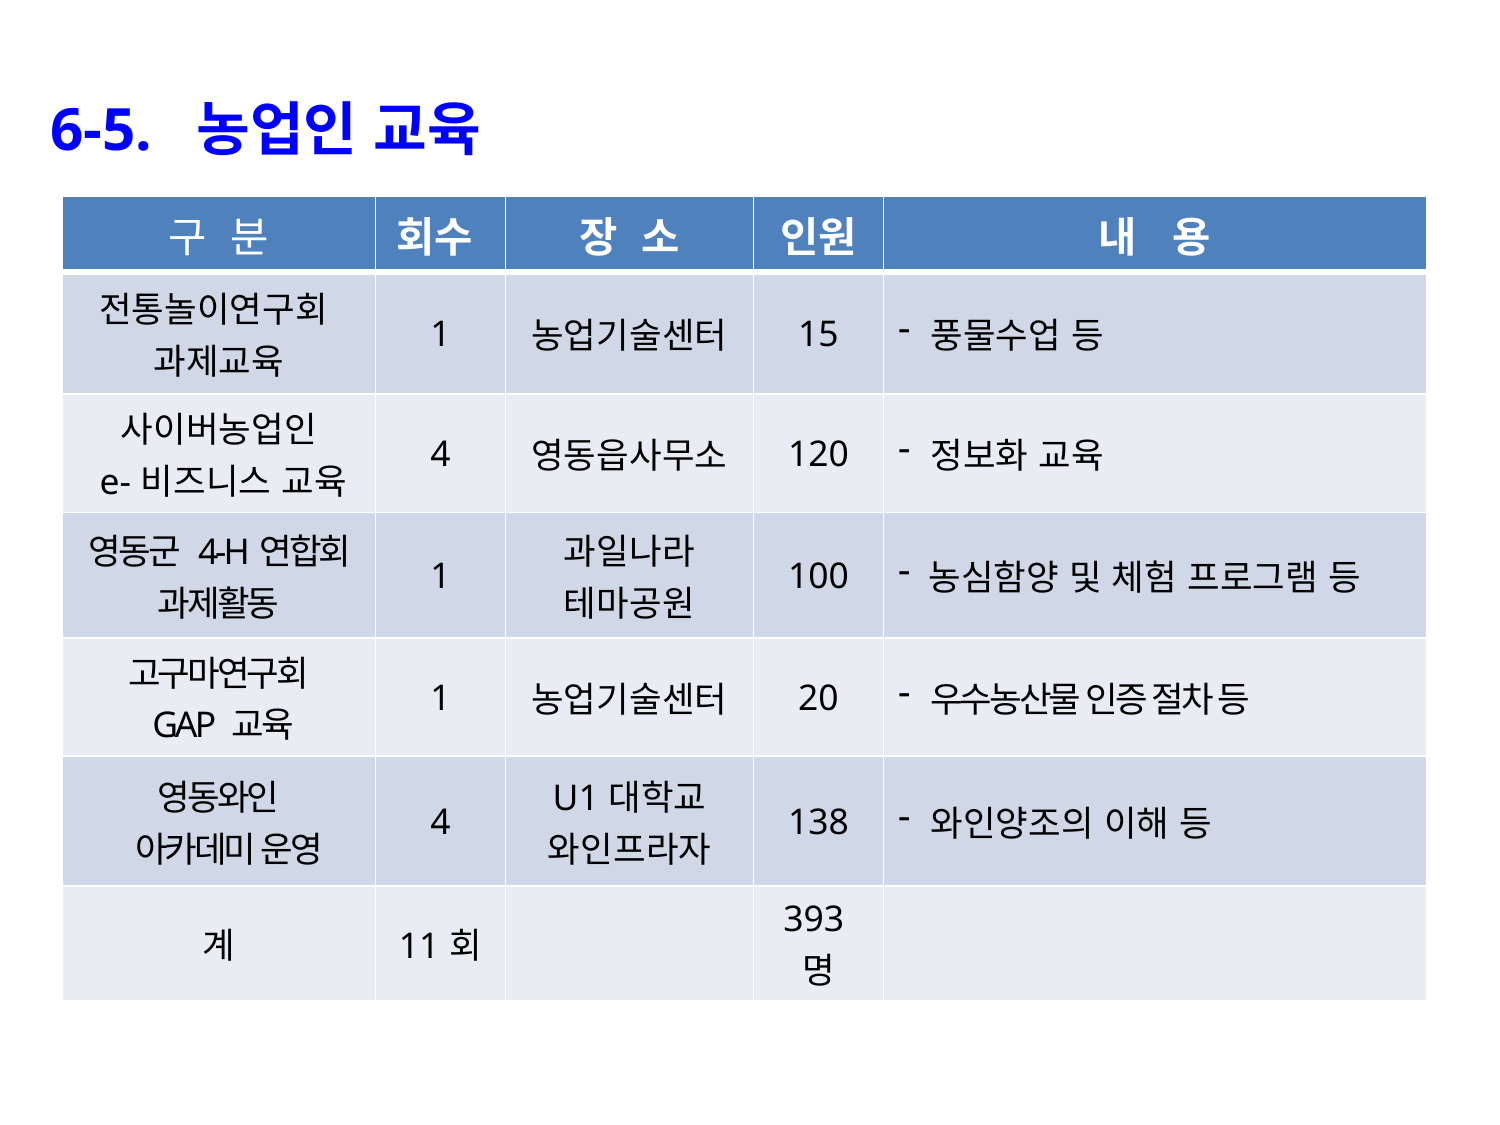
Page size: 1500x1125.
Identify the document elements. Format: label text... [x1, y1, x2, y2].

table_cell 100 [754, 513, 883, 637]
table_header 회수 [376, 197, 505, 269]
table_cell 영동와인 아카데미 운영 [63, 757, 375, 885]
table_cell 고구마연구회 GAP 교육 [63, 639, 375, 755]
table_cell 농심함양 및 체험 프로그램 등 [884, 513, 1426, 637]
table_cell 과일나라 테마공원 [506, 513, 753, 637]
table_cell 농업기술센터 [506, 275, 753, 393]
table_header 내 용 [884, 197, 1426, 269]
table_cell 사이버농업인 e-비즈니스 교육 [63, 395, 375, 512]
table_cell 1 [376, 513, 505, 637]
table_cell 1 [376, 639, 505, 755]
table_cell 11회 [376, 887, 505, 1000]
table_cell 393명 [754, 887, 883, 1000]
table_cell 4 [376, 757, 505, 885]
table_cell 전통놀이연구회 과제교육 [63, 275, 375, 393]
table_cell [884, 887, 1426, 1000]
table_cell 20 [754, 639, 883, 755]
table_cell 120 [754, 395, 883, 512]
table_cell 풍물수업 등 [884, 275, 1426, 393]
table_cell 138 [754, 757, 883, 885]
text_box 6-5. 농업인 교육 [35, 70, 1453, 157]
table_cell 영동읍사무소 [506, 395, 753, 512]
table_cell 1 [376, 275, 505, 393]
table_cell 정보화 교육 [884, 395, 1426, 512]
table_cell 4 [376, 395, 505, 512]
table_header 장 소 [506, 197, 753, 269]
table_header 인원 [754, 197, 883, 269]
table_cell 15 [754, 275, 883, 393]
table_cell 농업기술센터 [506, 639, 753, 755]
table_cell 와인양조의 이해 등 [884, 757, 1426, 885]
table_cell U1대학교 와인프라자 [506, 757, 753, 885]
table_cell 영동군 4-H연합회 과제활동 [63, 513, 375, 637]
table_cell 우수농산물 인증 절차 등 [884, 639, 1426, 755]
table_cell [506, 887, 753, 1000]
table_cell 계 [63, 887, 375, 1000]
table_header 구 분 [63, 197, 375, 269]
